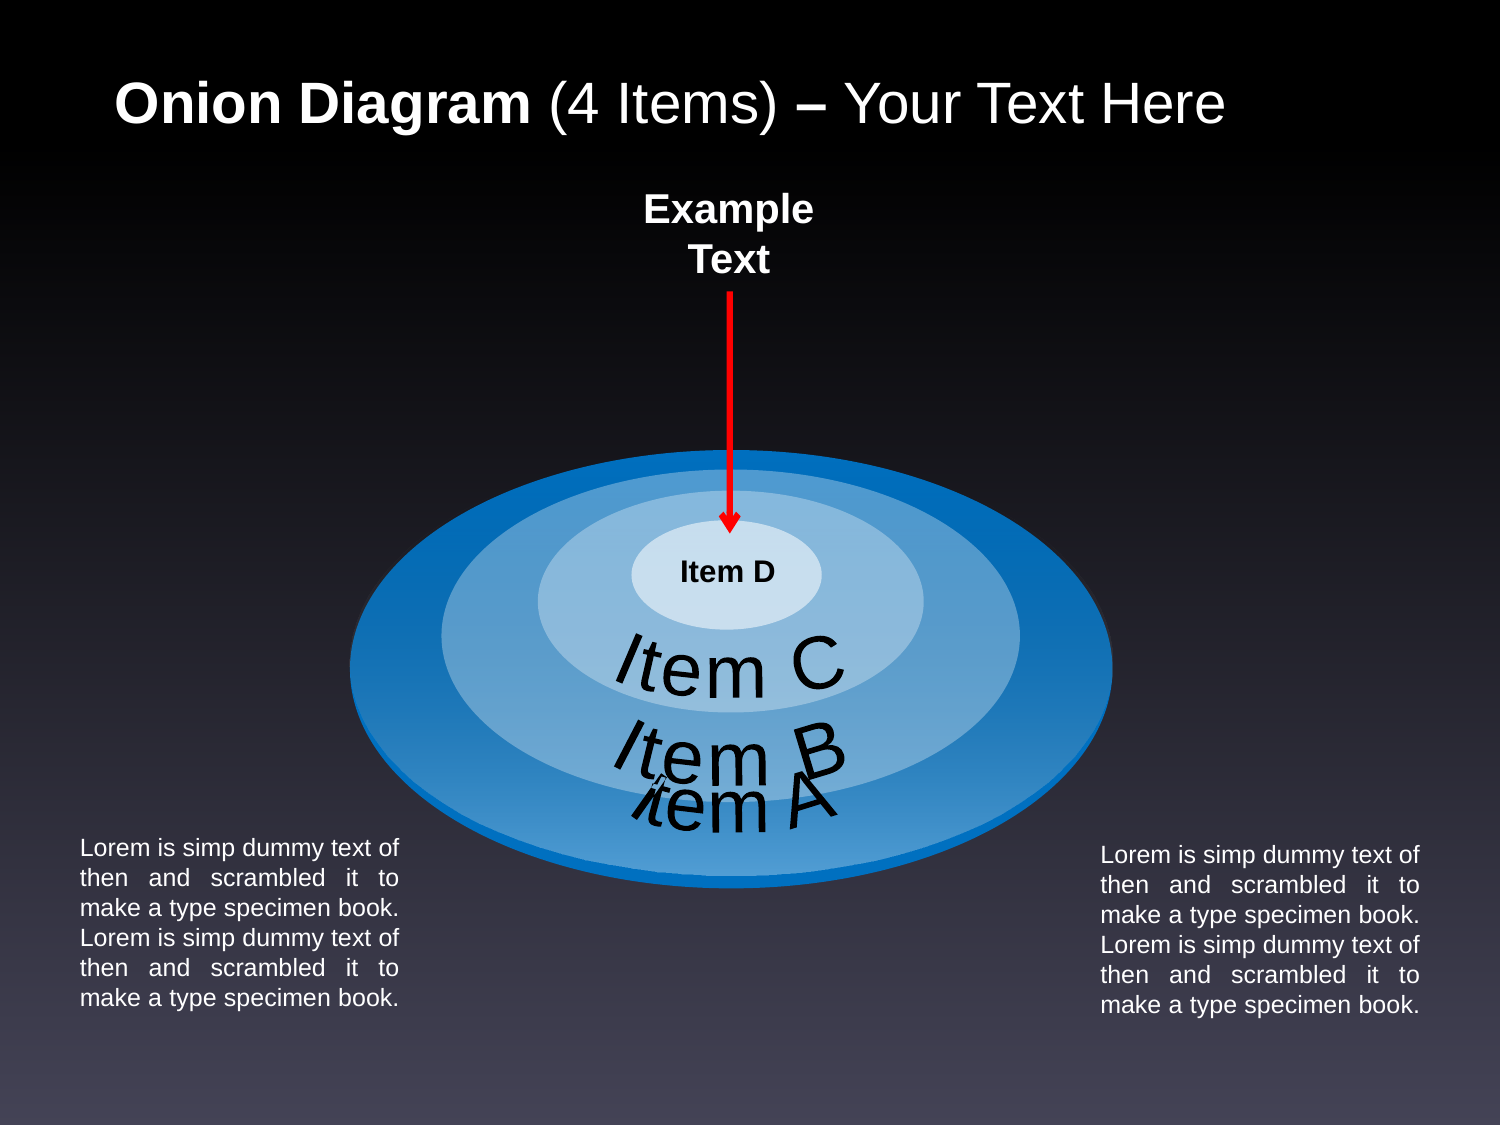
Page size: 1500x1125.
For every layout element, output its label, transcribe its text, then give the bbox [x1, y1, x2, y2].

text_box [349, 450, 1113, 876]
text_box [537, 490, 924, 713]
text_box Example Text [603, 167, 855, 290]
text_box Lorem is simp dummy text of then and scrambled it to make a type specimen book. Lorem is simp dummy text of then and scrambled it to make a type specimen book. [64, 816, 415, 1019]
text_box [638, 596, 815, 630]
text_box Item D [601, 536, 854, 596]
text_box [659, 520, 794, 536]
text_box Lorem is simp dummy text of then and scrambled it to make a type specimen book. Lorem is simp dummy text of then and scrambled it to make a type specimen book. [1085, 823, 1436, 1026]
text_box Onion Diagram (4 Items) – Your Text Here [99, 50, 1351, 150]
text_box [350, 679, 1112, 889]
text_box [441, 469, 1020, 803]
